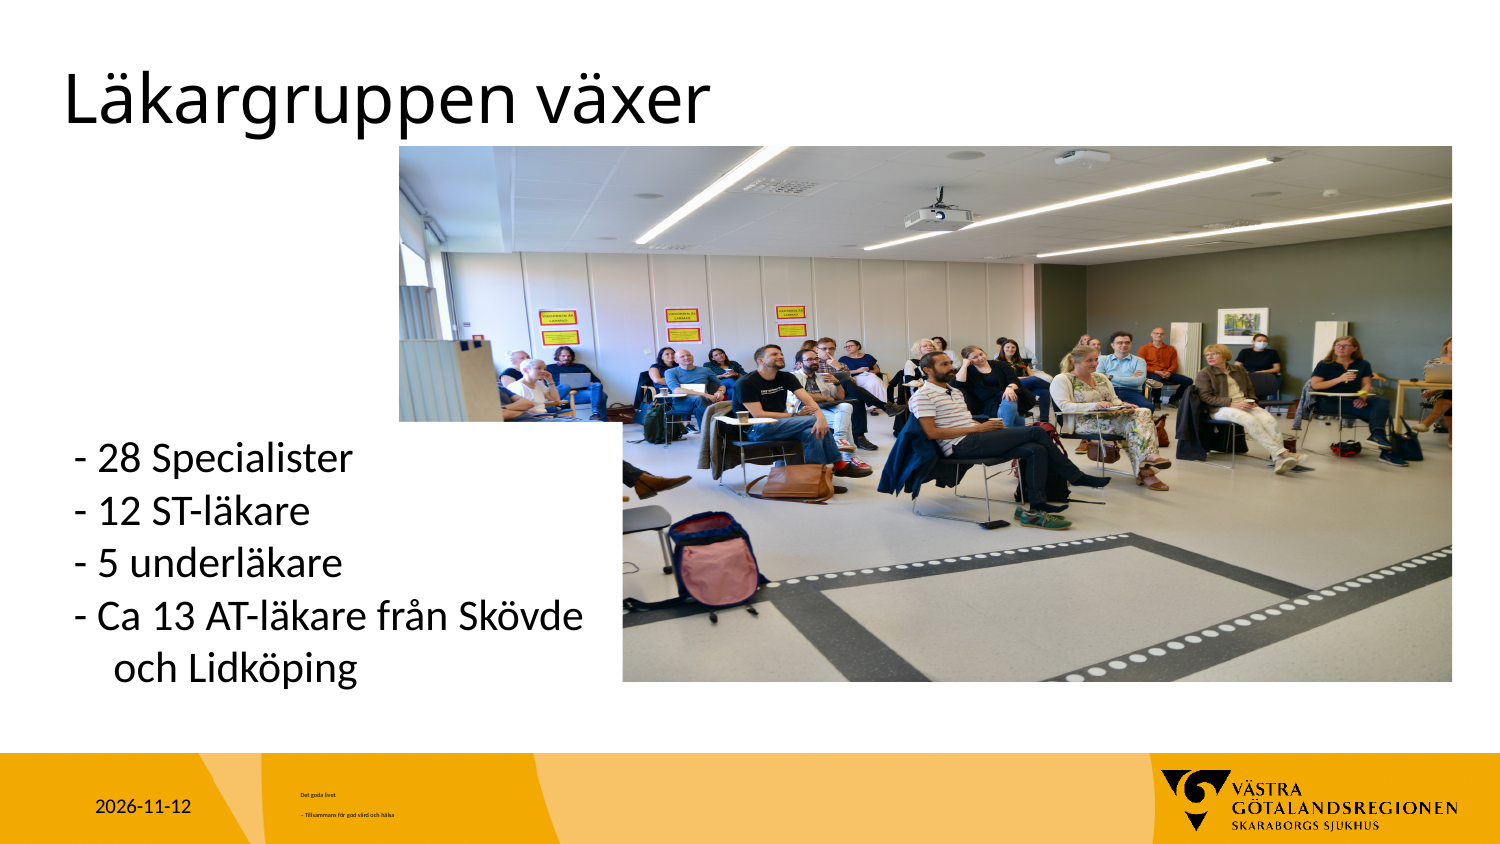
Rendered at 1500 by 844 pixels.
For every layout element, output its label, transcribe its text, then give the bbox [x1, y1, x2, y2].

text_box - 28 Specialister - 12 ST-läkare - 5 underläkare - Ca 13 AT-läkare från Skövde och Lidköping [58, 421, 623, 733]
picture [0, 753, 1500, 844]
picture [398, 146, 1453, 682]
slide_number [80, 783, 281, 829]
text_box Läkargruppen växer [47, 47, 935, 146]
footer Det goda livet – Tillsammans för god vård och hälsa [285, 783, 1019, 829]
